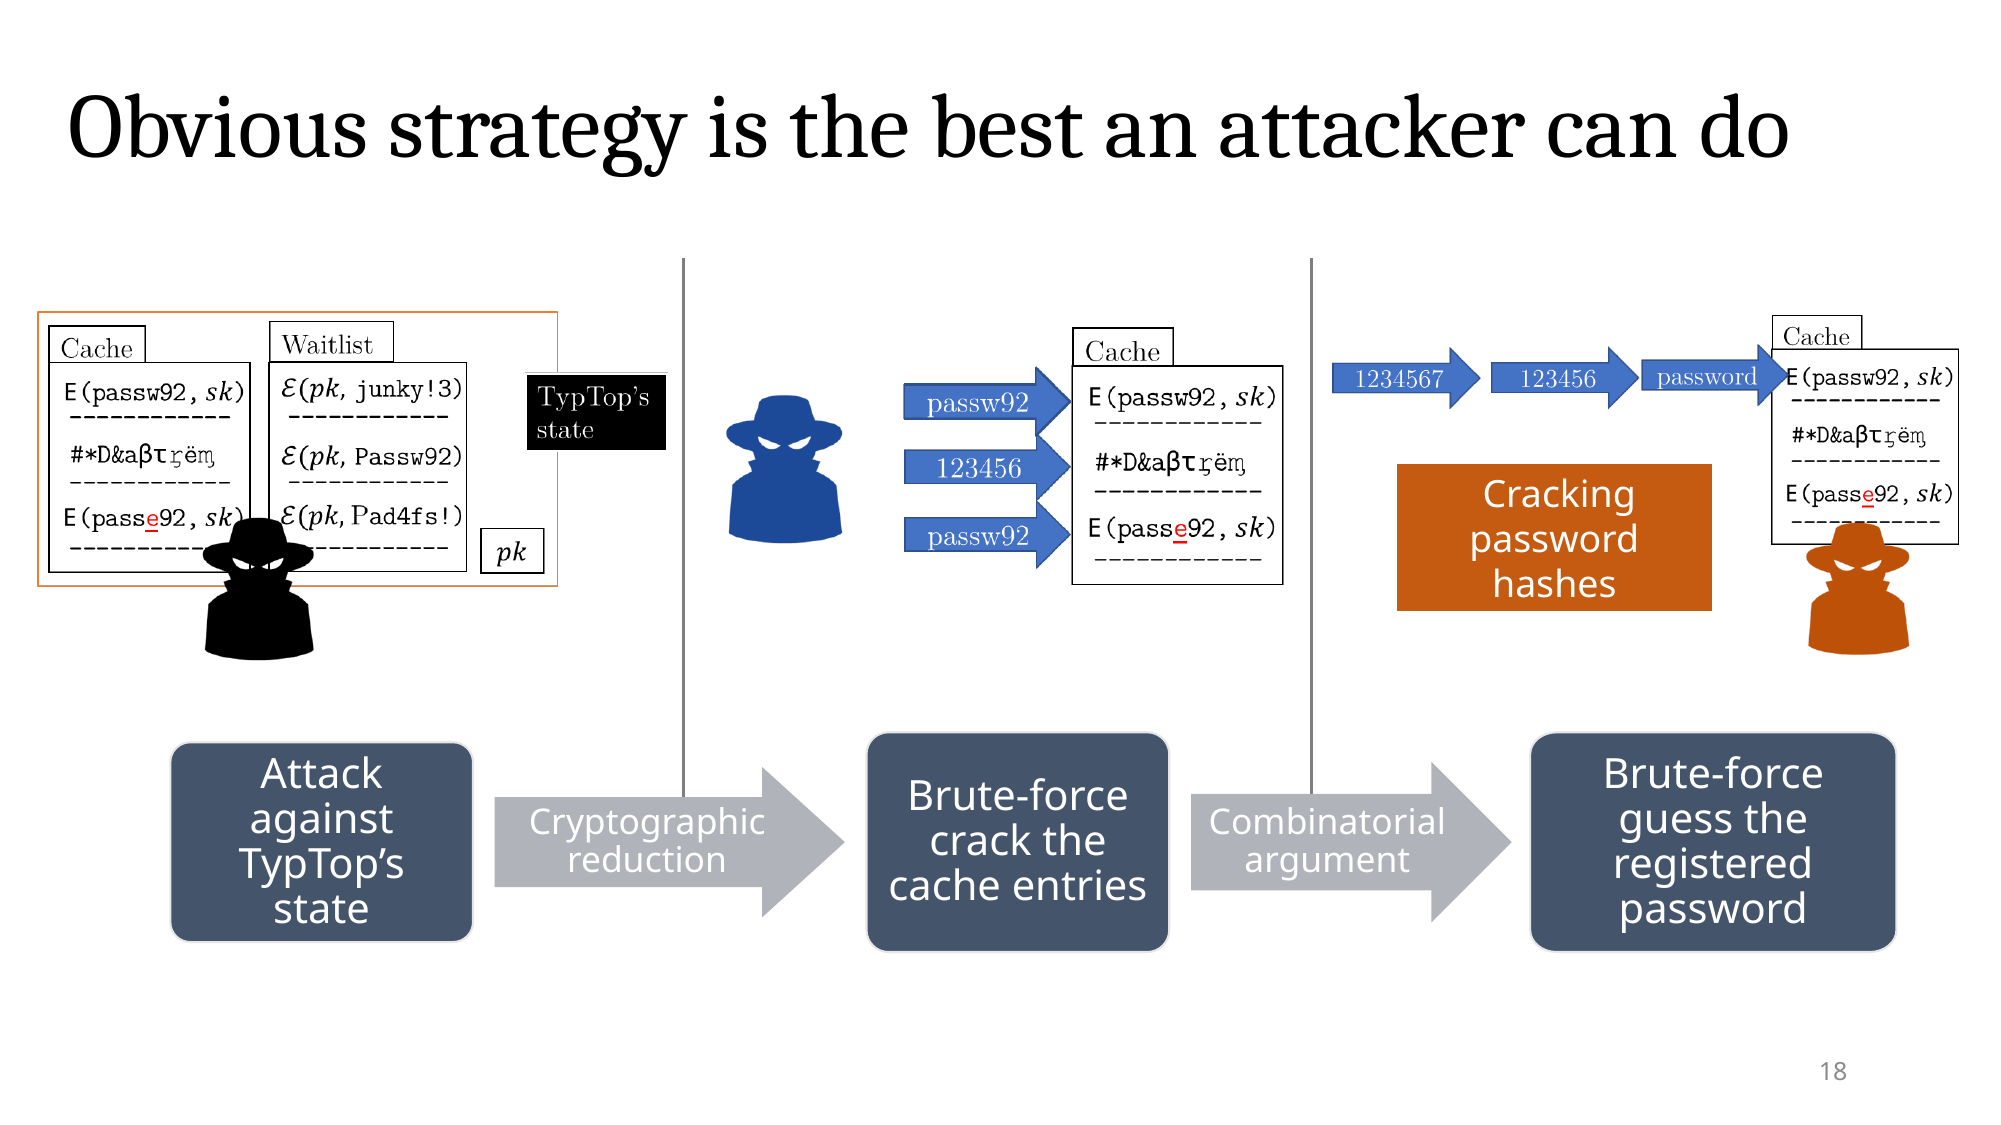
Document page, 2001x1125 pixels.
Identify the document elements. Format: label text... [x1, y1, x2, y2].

picture [698, 323, 1296, 594]
text_box Cryptographic reduction [494, 767, 845, 918]
picture [1332, 311, 1971, 665]
text_box Attack against TypTop’s state [169, 741, 475, 944]
slide_number 18 [1412, 1042, 1863, 1103]
text_box Brute-force crack the cache entries [865, 731, 1171, 954]
text_box Obvious strategy is the best an attacker can do [54, 58, 1955, 184]
text_box Combinatorial argument [1191, 761, 1512, 923]
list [37, 311, 673, 671]
text_box Brute-force guess the registered password [1529, 731, 1898, 954]
